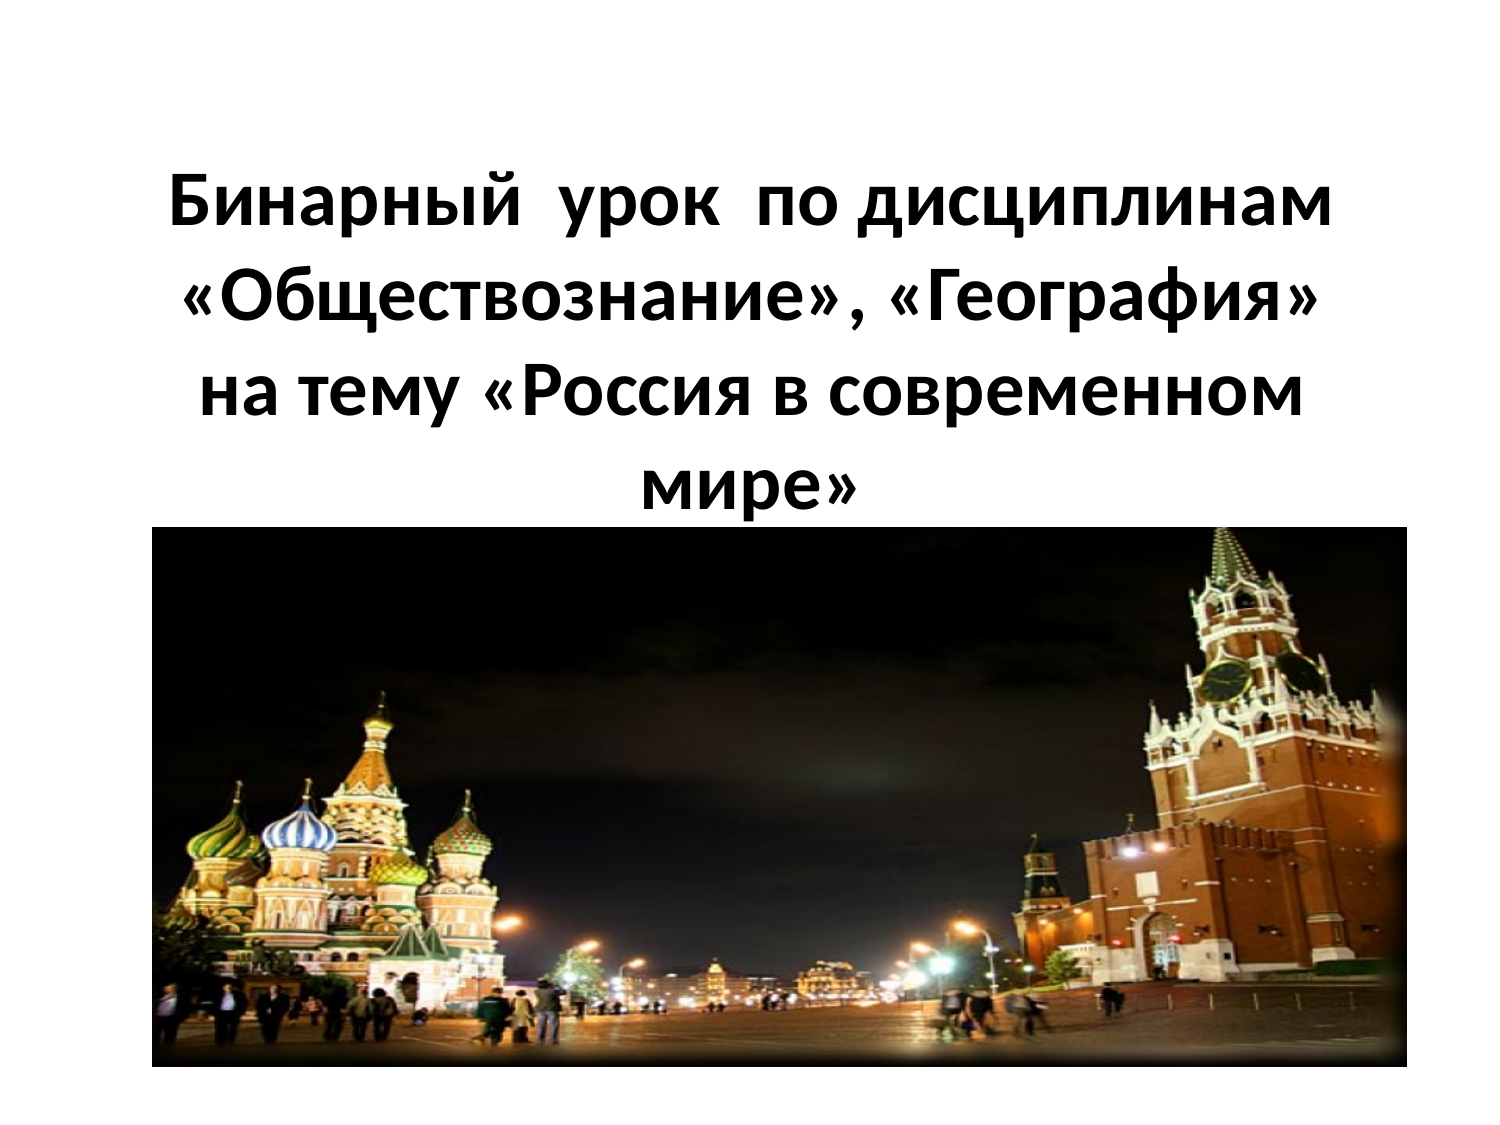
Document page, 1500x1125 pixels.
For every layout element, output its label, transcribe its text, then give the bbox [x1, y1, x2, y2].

picture [152, 527, 1407, 1067]
title Бинарный урок по дисциплинам «Обществознание», «География» на тему «Россия в современном мире» [117, 82, 1388, 591]
